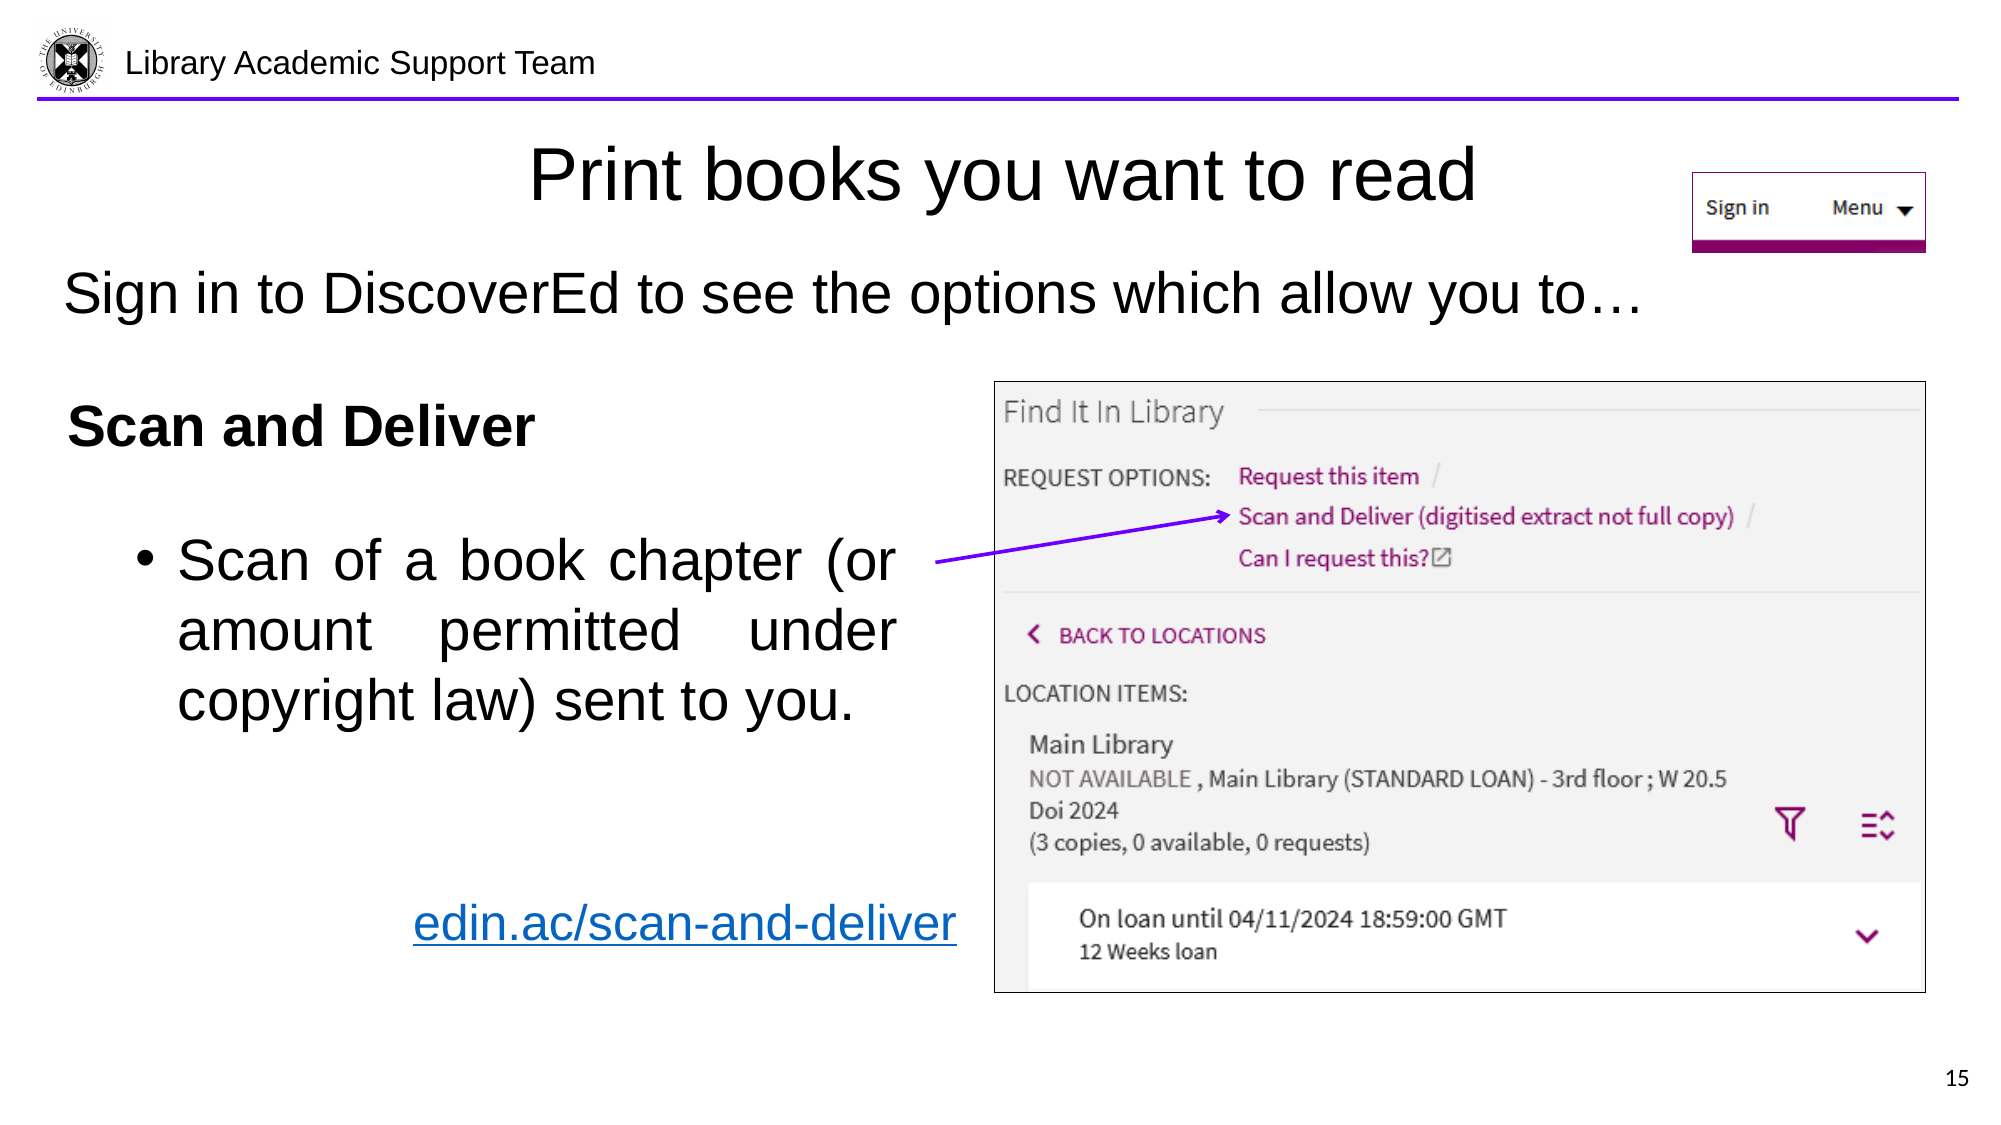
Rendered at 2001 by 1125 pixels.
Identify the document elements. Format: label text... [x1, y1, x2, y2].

title Print books you want to read [48, 126, 1960, 225]
text_box Library Academic Support Team [110, 33, 1619, 89]
picture [1692, 172, 1926, 253]
text_box Sign in to DiscoverEd to see the options which allow you to… [48, 247, 1770, 333]
text_box Scan of a book chapter (or amount permitted under copyright law) sent to you. [118, 514, 913, 740]
picture [33, 22, 110, 100]
text_box Scan and Deliver [37, 381, 950, 466]
picture [994, 381, 1926, 993]
slide_number 15 [1865, 1046, 1986, 1106]
text_box edin.ac/scan-and-deliver [177, 883, 972, 959]
